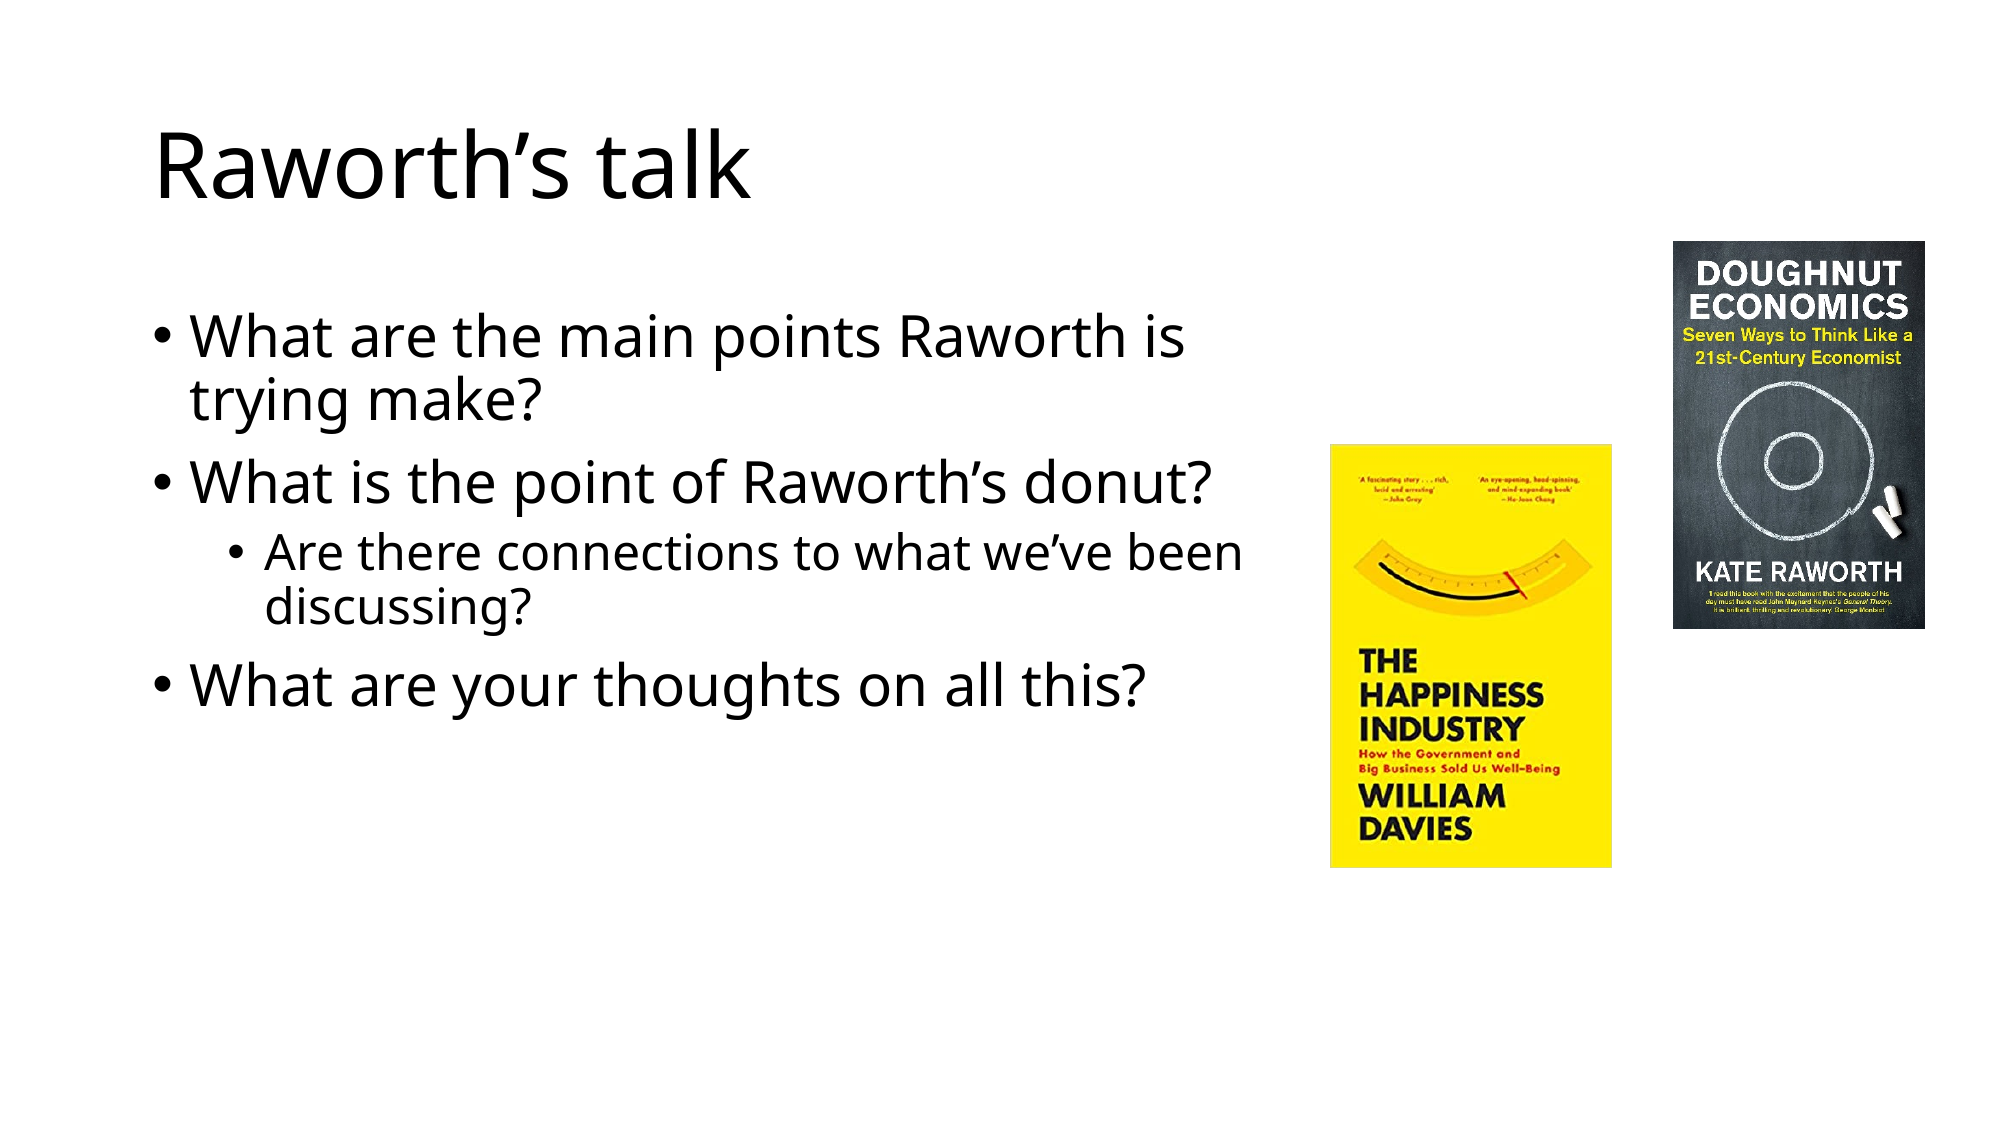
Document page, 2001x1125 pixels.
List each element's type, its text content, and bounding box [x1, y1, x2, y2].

list What are the main points Raworth is trying make? What is the point of Raworth’s donut? Are there connections to what we’ve been discussing? What are your thoughts on all this? [137, 299, 1269, 1014]
picture [1673, 241, 1925, 629]
picture [1330, 444, 1612, 868]
title Raworth’s talk [137, 59, 1863, 278]
